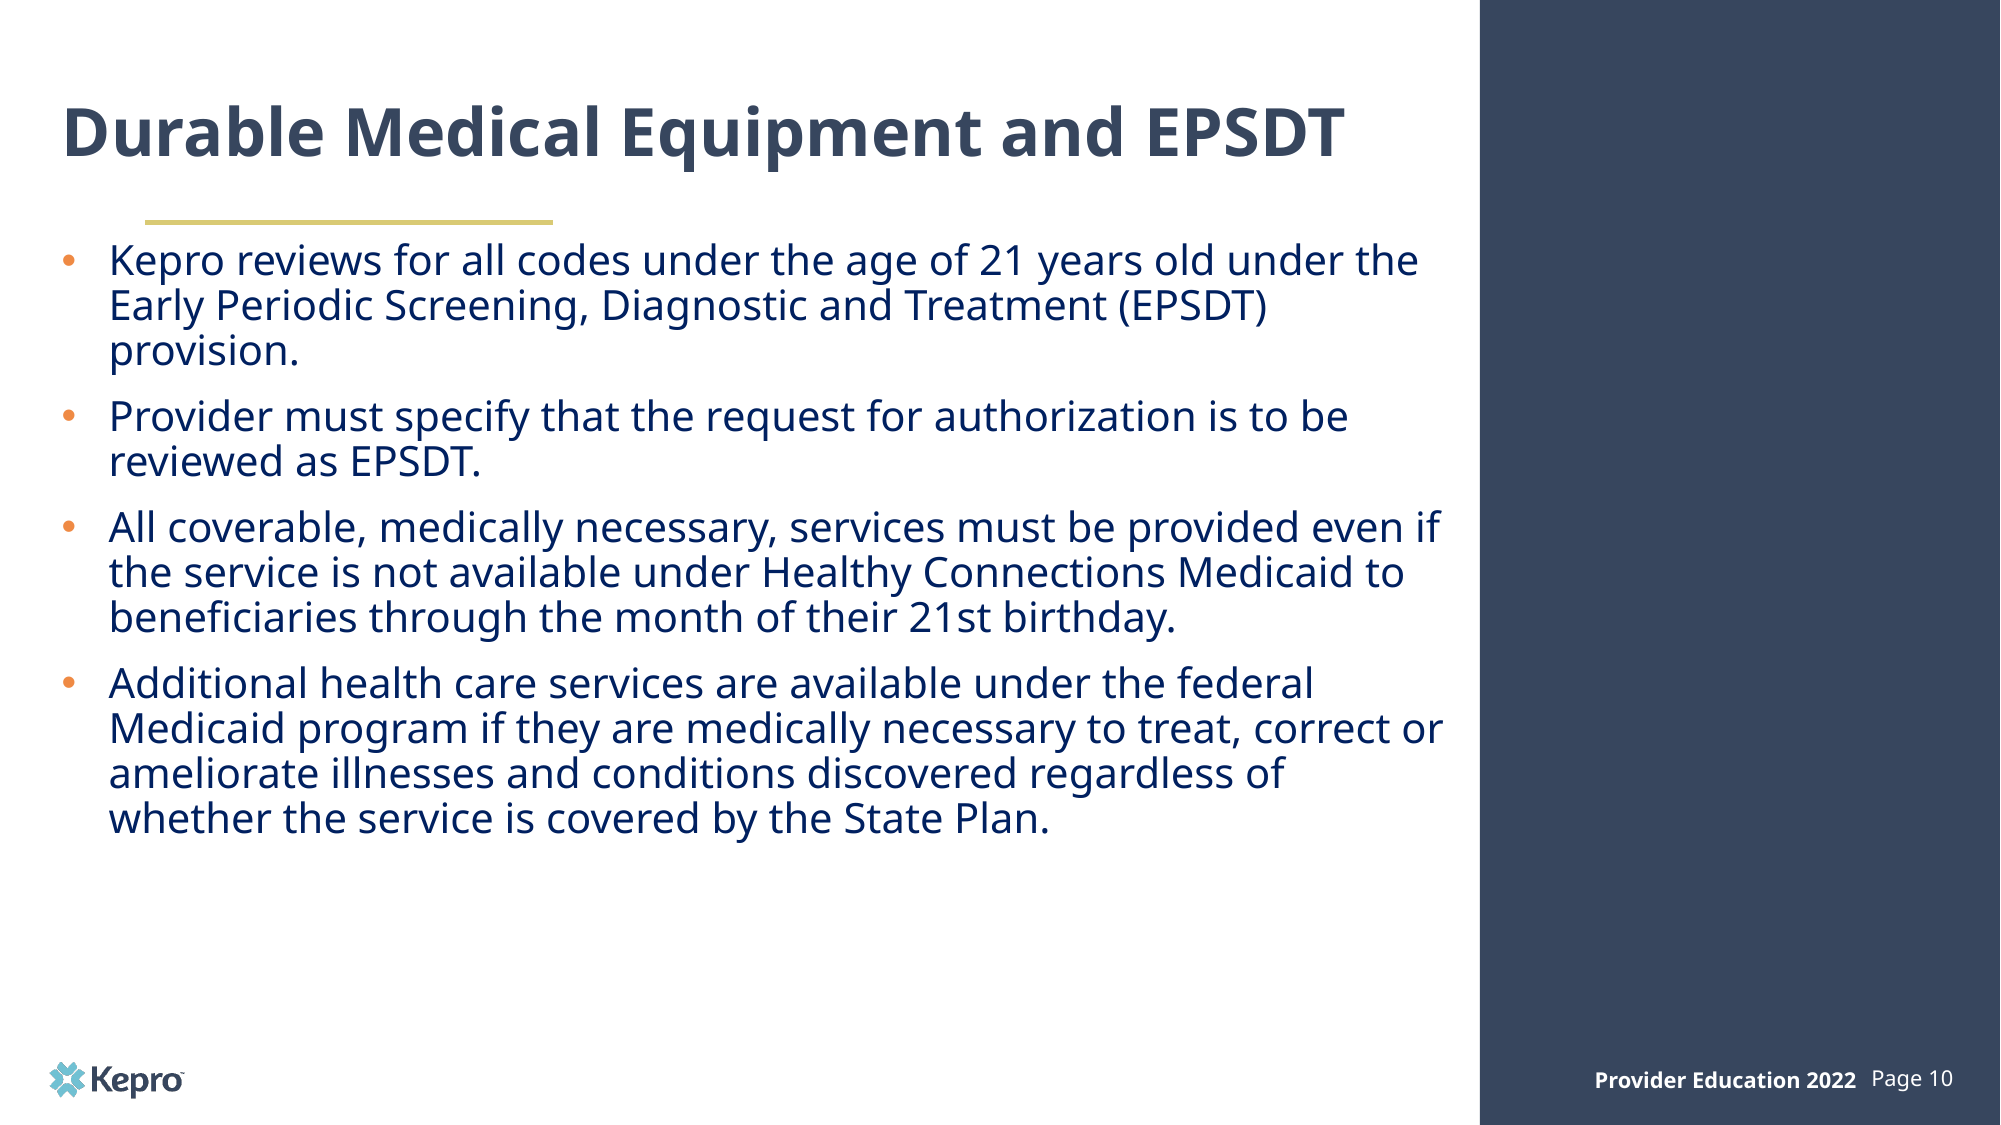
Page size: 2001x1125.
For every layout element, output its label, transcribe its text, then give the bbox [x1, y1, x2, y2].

slide_number Page 10 [1871, 1055, 2000, 1105]
title Durable Medical Equipment and EPSDT [61, 98, 1469, 171]
picture [24, 1034, 207, 1125]
list Kepro reviews for all codes under the age of 21 years old under the Early Periodic Screening, Diagnostic and Treatment (EPSDT) provision. Provider must specify that the request for authorization is to be reviewed as EPSDT. All coverable, medically necessary, services must be provided even if the service is not available under Healthy Connections Medicaid to beneficiaries through the month of their 21st birthday. Additional health care services are available under the federal Medicaid program if they are medically necessary to treat, correct or ameliorate illnesses and conditions discovered regardless of whether the service is covered by the State Plan. [61, 232, 1469, 991]
footer Provider Education 2022 [1249, 1055, 1871, 1105]
